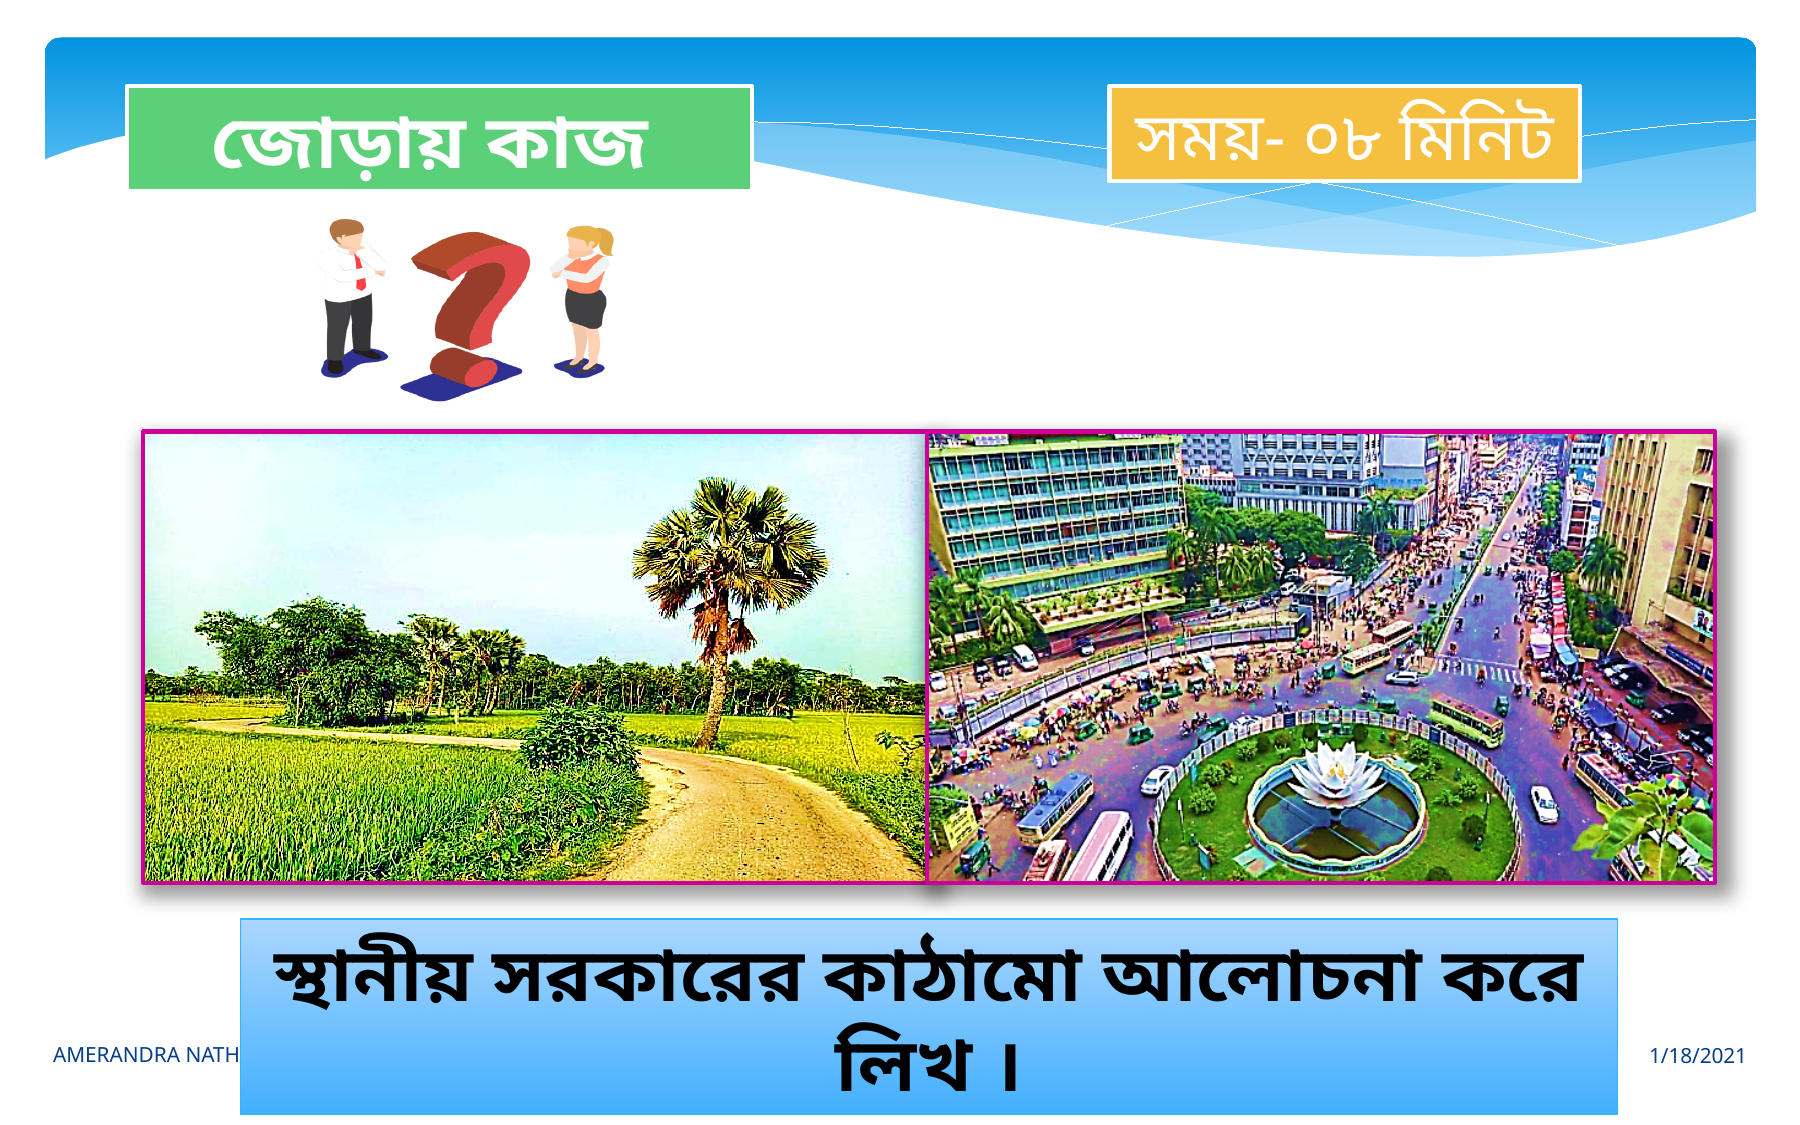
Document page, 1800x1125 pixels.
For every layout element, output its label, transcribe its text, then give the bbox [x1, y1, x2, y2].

text_box স্থানীয় সরকারের কাঠামো আলোচনা করে লিখ । [240, 918, 1618, 1115]
slide_number 14 [785, 1025, 1015, 1086]
picture [270, 206, 659, 413]
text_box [145, 433, 1714, 882]
text_box সময়- ০৮ মিনিট [1107, 84, 1582, 183]
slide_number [1016, 1025, 1762, 1086]
footer AMERANDRA NATH BISWAS [38, 1025, 784, 1086]
text_box জোড়ায় কাজ [125, 84, 754, 193]
